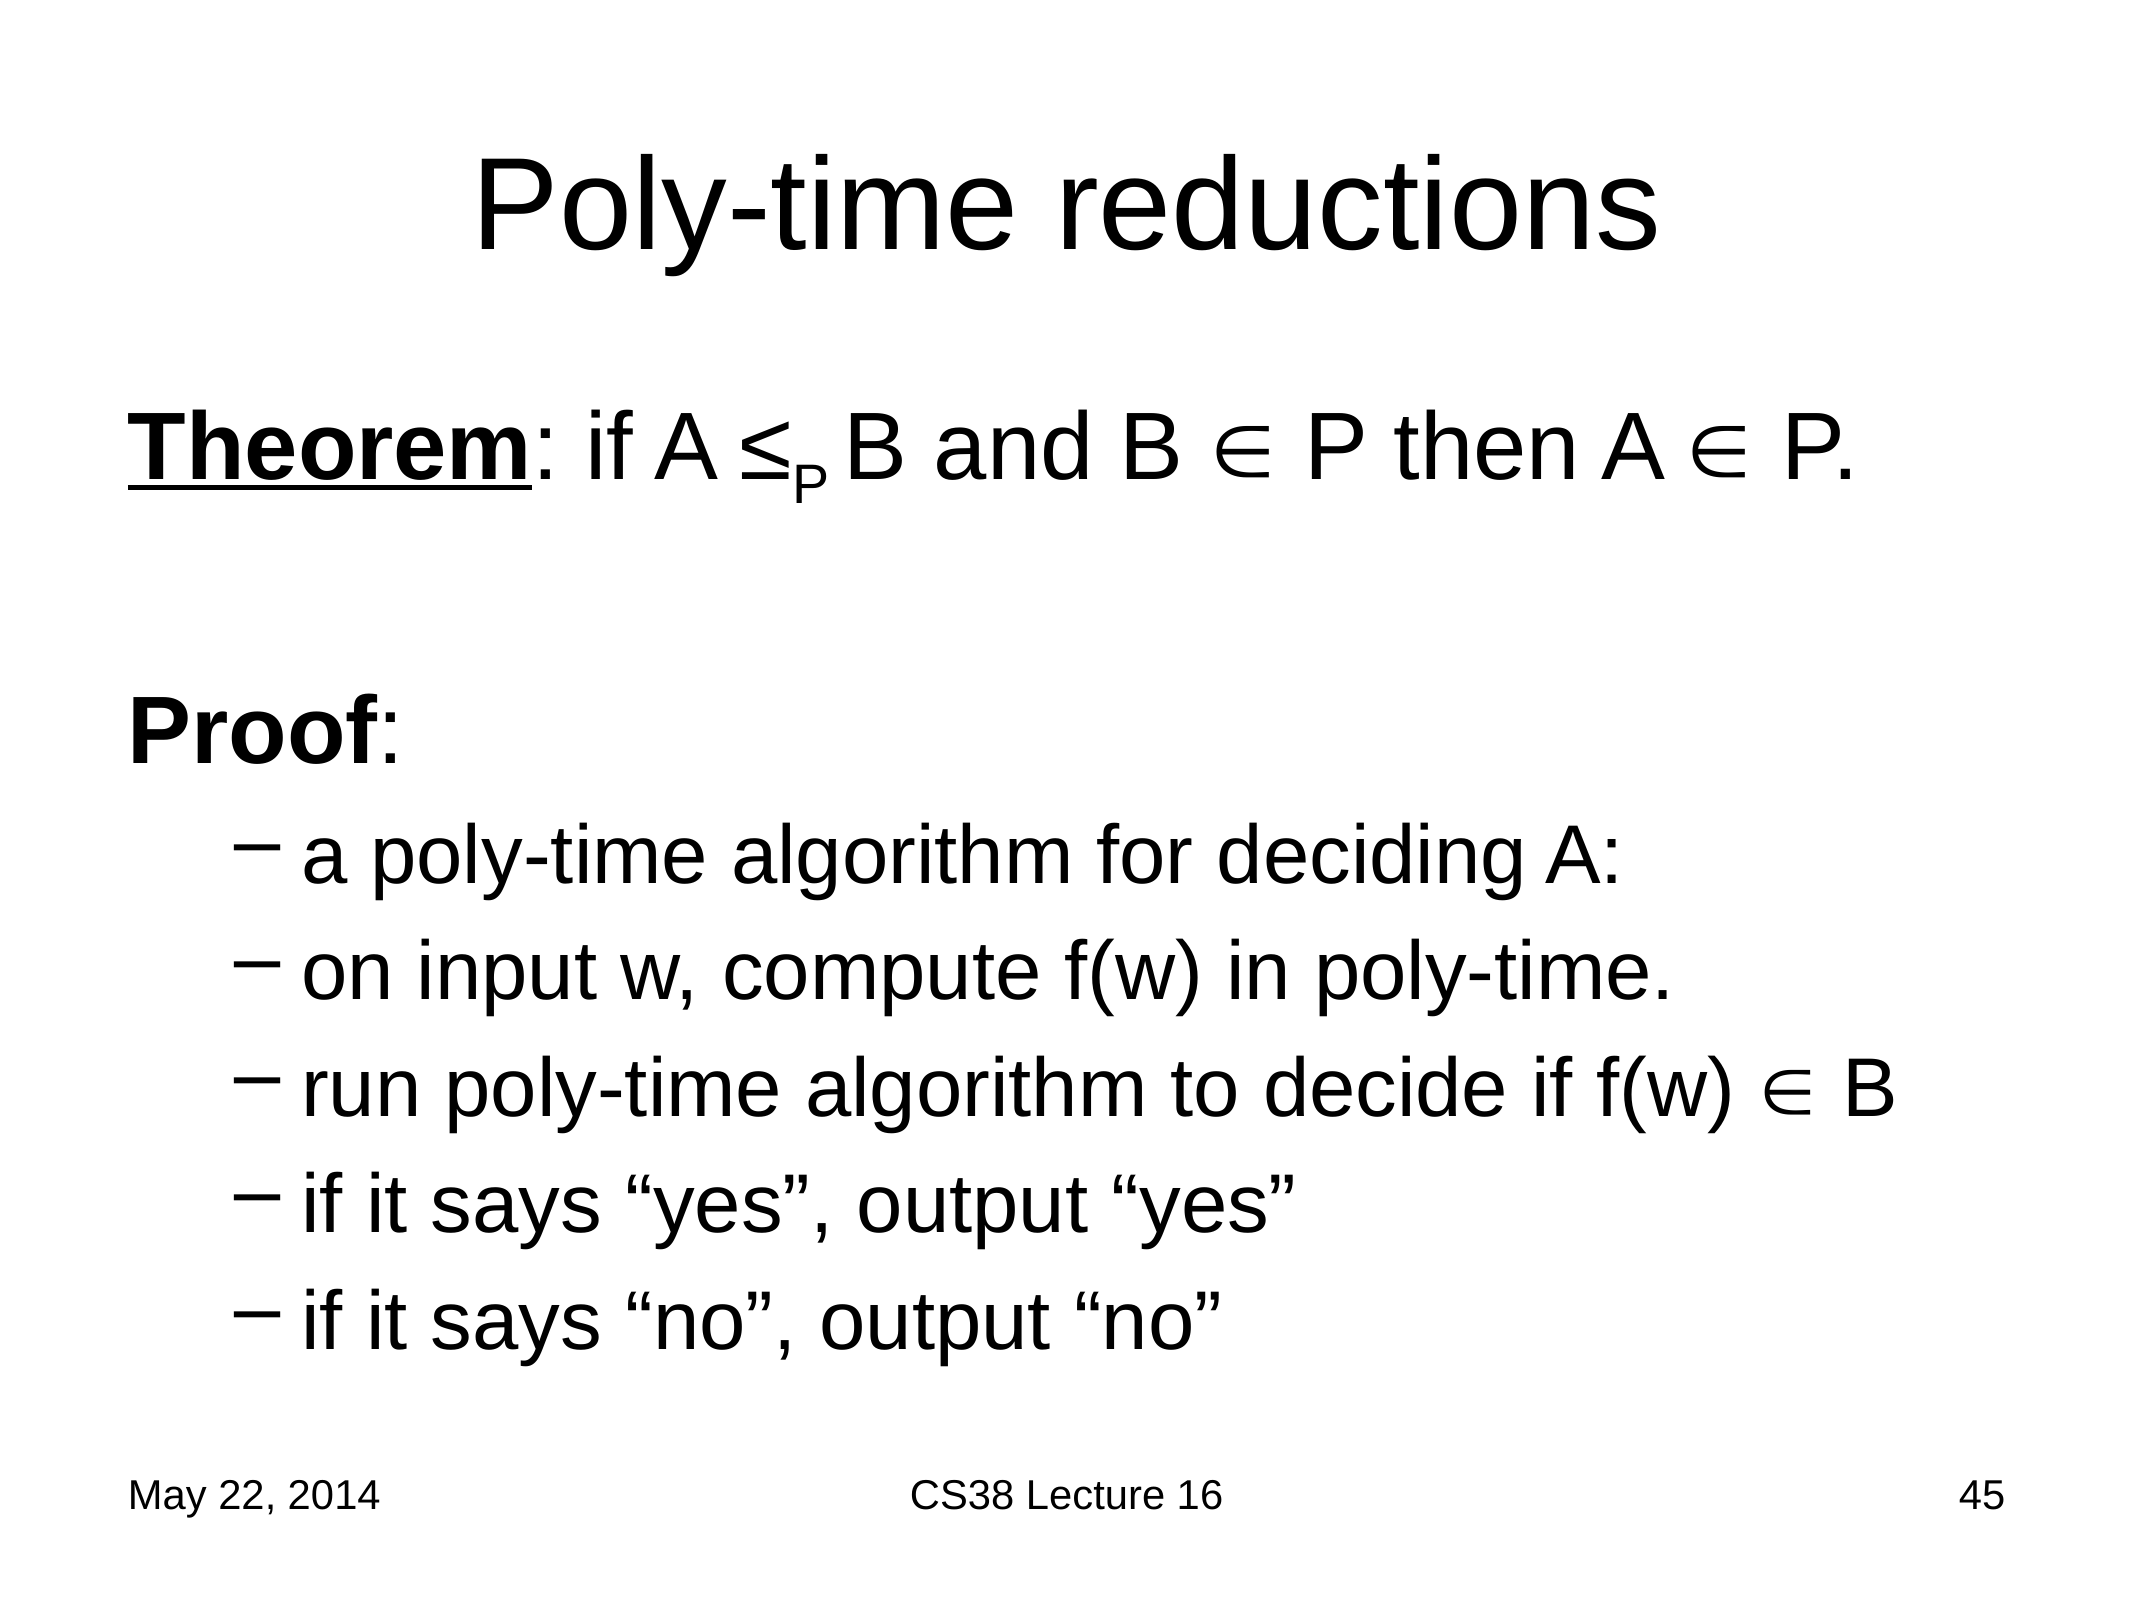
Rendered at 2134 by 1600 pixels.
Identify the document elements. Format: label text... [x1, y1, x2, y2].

slide_number 45 [1528, 1456, 2027, 1569]
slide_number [106, 1456, 605, 1569]
footer CS38 Lecture 16 [728, 1456, 1405, 1569]
list Theorem: if A ≤P B and B  P then A  P. Proof: a poly-time algorithm for deciding A: on input w, compute f(w) in poly-time. run poly-time algorithm to decide if f(w)  B if it says “yes”, output “yes” if it says “no”, output “no” [106, 373, 2027, 1430]
title Poly-time reductions [106, 63, 2027, 331]
